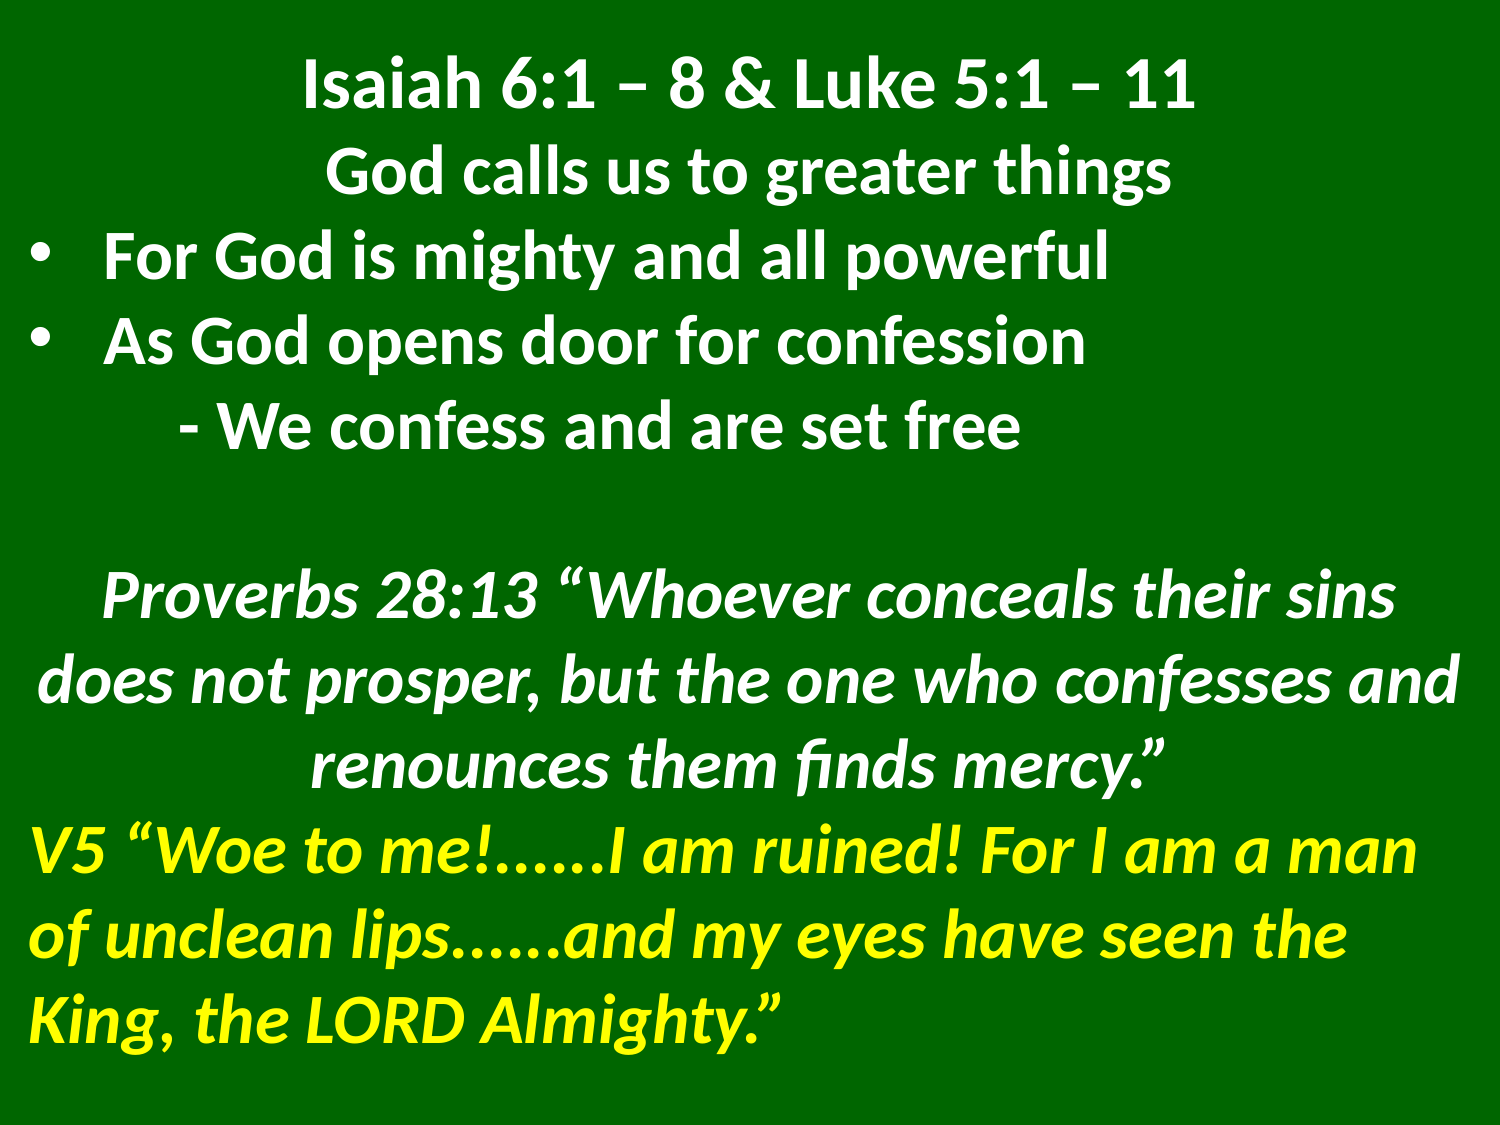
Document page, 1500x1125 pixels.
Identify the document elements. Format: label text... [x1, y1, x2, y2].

subtitle Isaiah 6:1 – 8 & Luke 5:1 – 11 God calls us to greater things For God is mighty and all powerful As God opens door for confession - We confess and are set free Proverbs 28:13 “Whoever conceals their sins does not prosper, but the one who confesses and renounces them finds mercy.” V5 “Woe to me!......I am ruined! For I am a man of unclean lips......and my eyes have seen the King, the LORD Almighty.” [13, 26, 1487, 1112]
